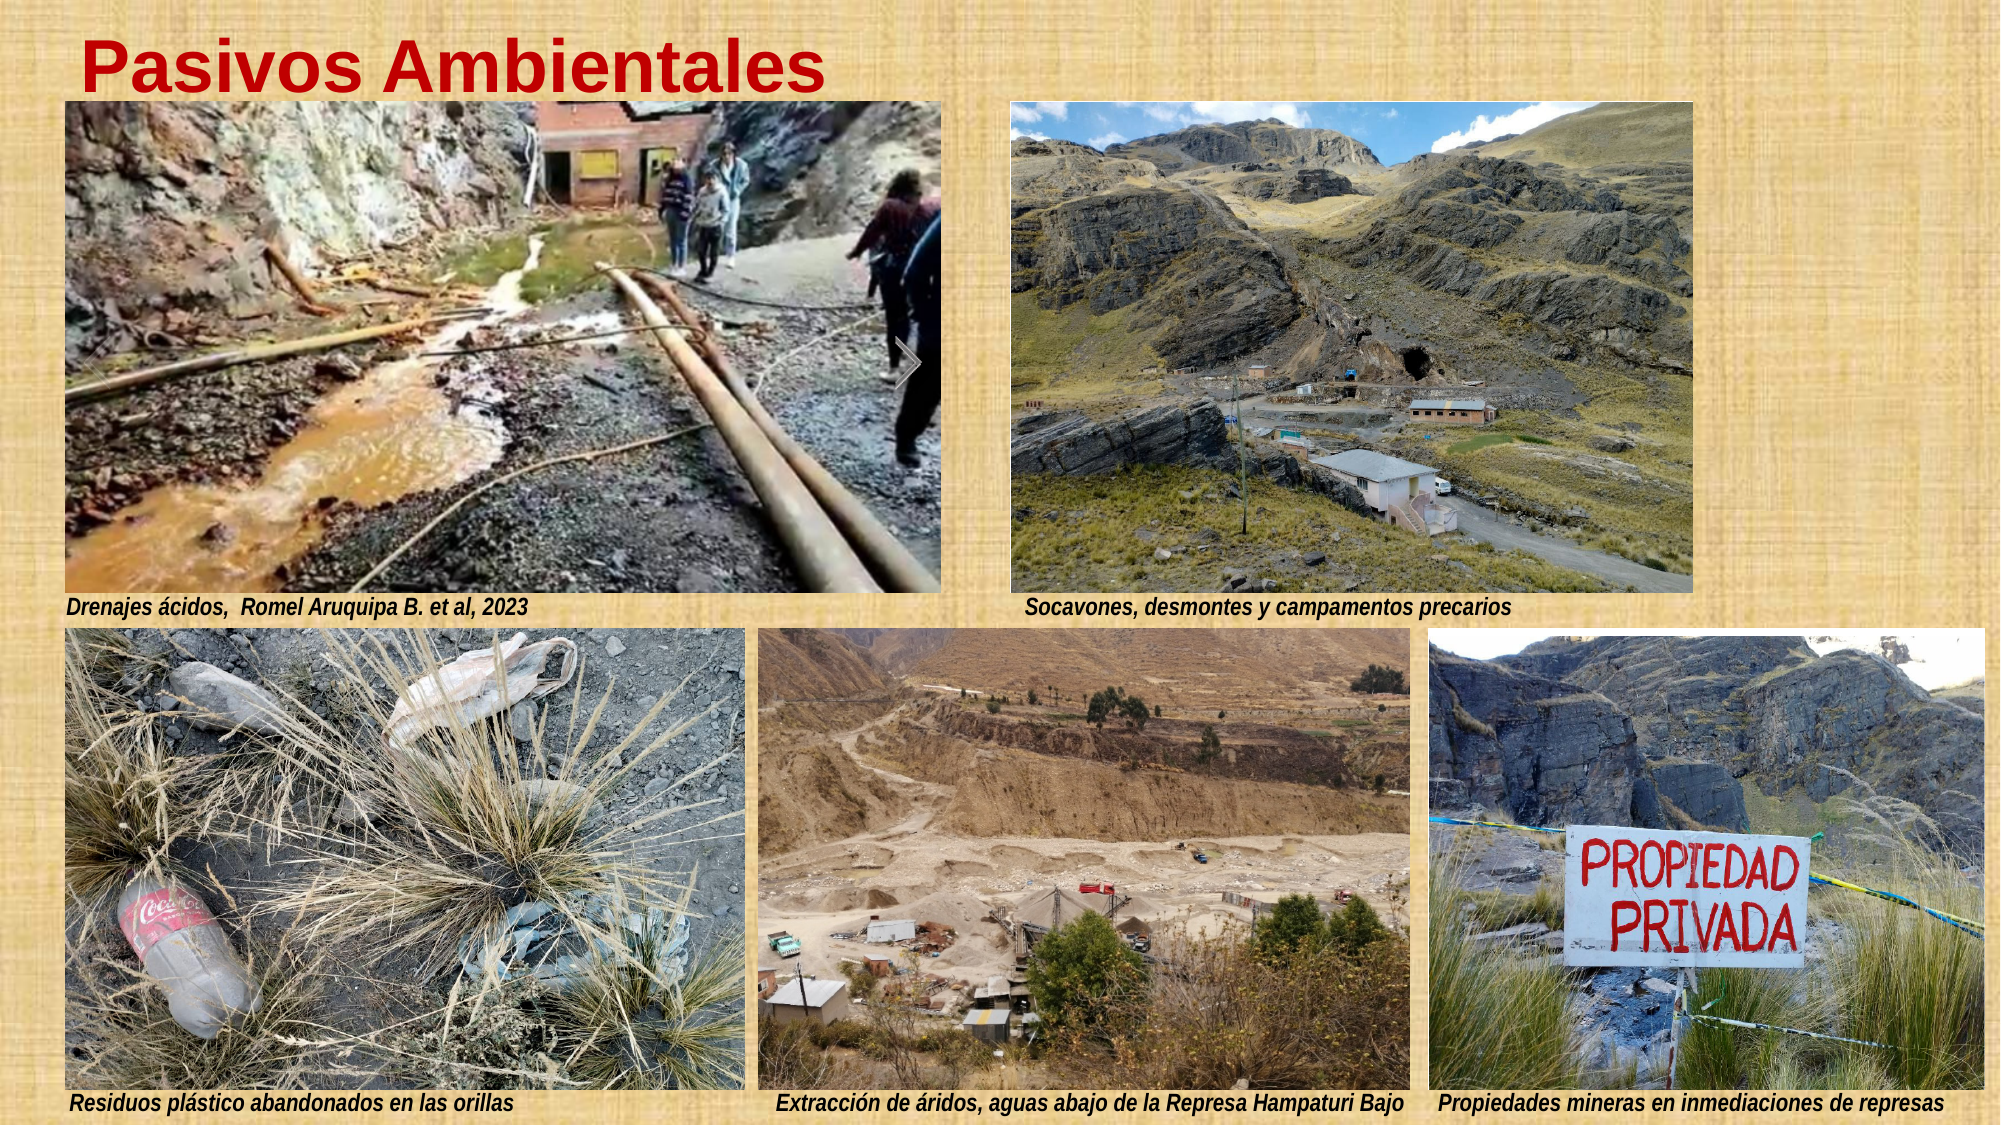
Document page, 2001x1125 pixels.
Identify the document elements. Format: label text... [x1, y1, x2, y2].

text_box Propiedades mineras en inmediaciones de represas [1423, 1079, 1985, 1125]
text_box Extracción de áridos, aguas abajo de la Represa Hampaturi Bajo [761, 1079, 1423, 1125]
text_box Residuos plástico abandonados en las orillas [54, 1079, 585, 1125]
title Pasivos Ambientales [65, 17, 868, 101]
picture [0, 0, 2001, 1125]
text_box Socavones, desmontes y campamentos precarios [1010, 593, 1540, 628]
text_box Drenajes ácidos, Romel Aruquipa B. et al, 2023 [51, 582, 602, 628]
